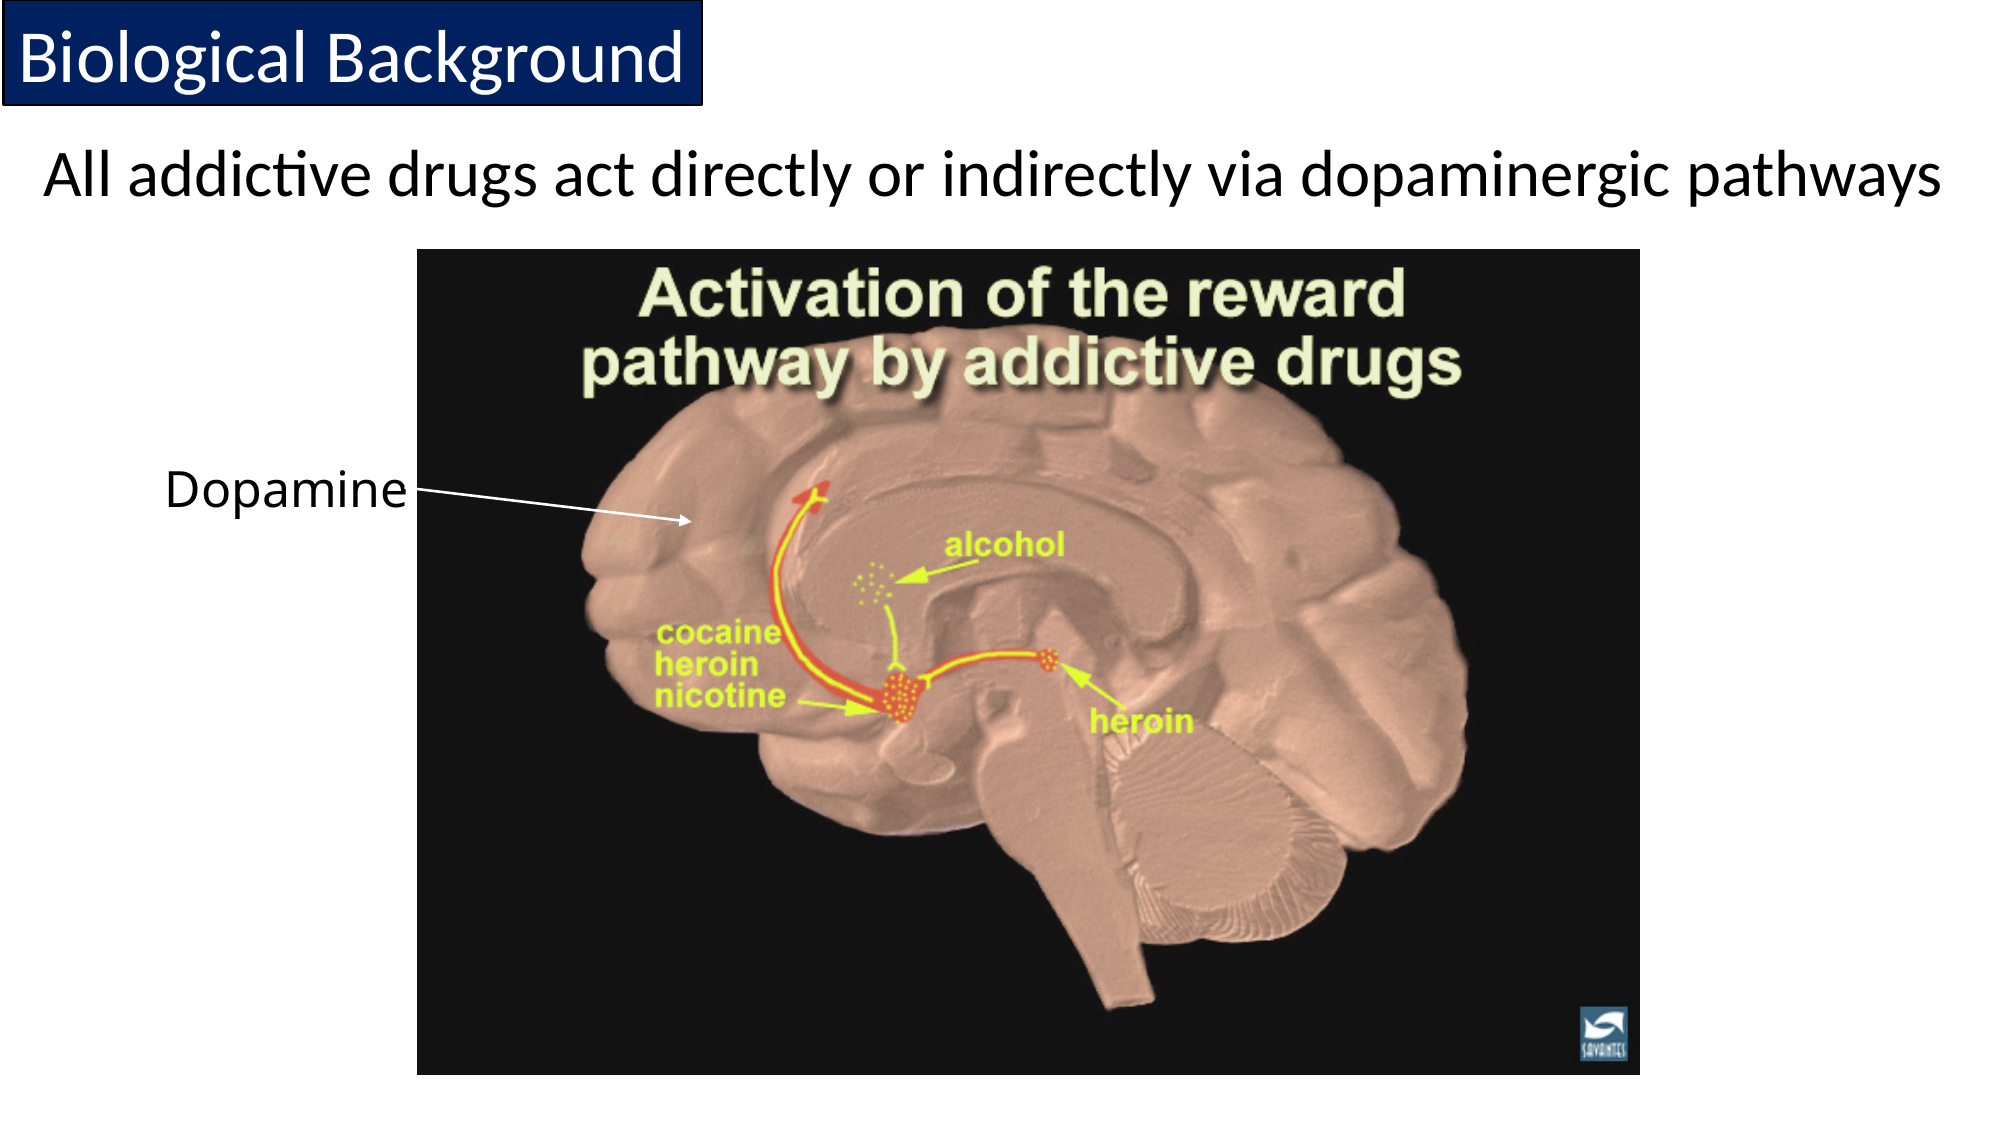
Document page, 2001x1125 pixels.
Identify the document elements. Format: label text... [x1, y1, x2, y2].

text_box All addictive drugs act directly or indirectly via dopaminergic pathways [28, 131, 2000, 225]
text_box Biological Background [3, 0, 702, 105]
picture [417, 249, 1640, 1075]
text_box Dopamine [150, 449, 417, 525]
